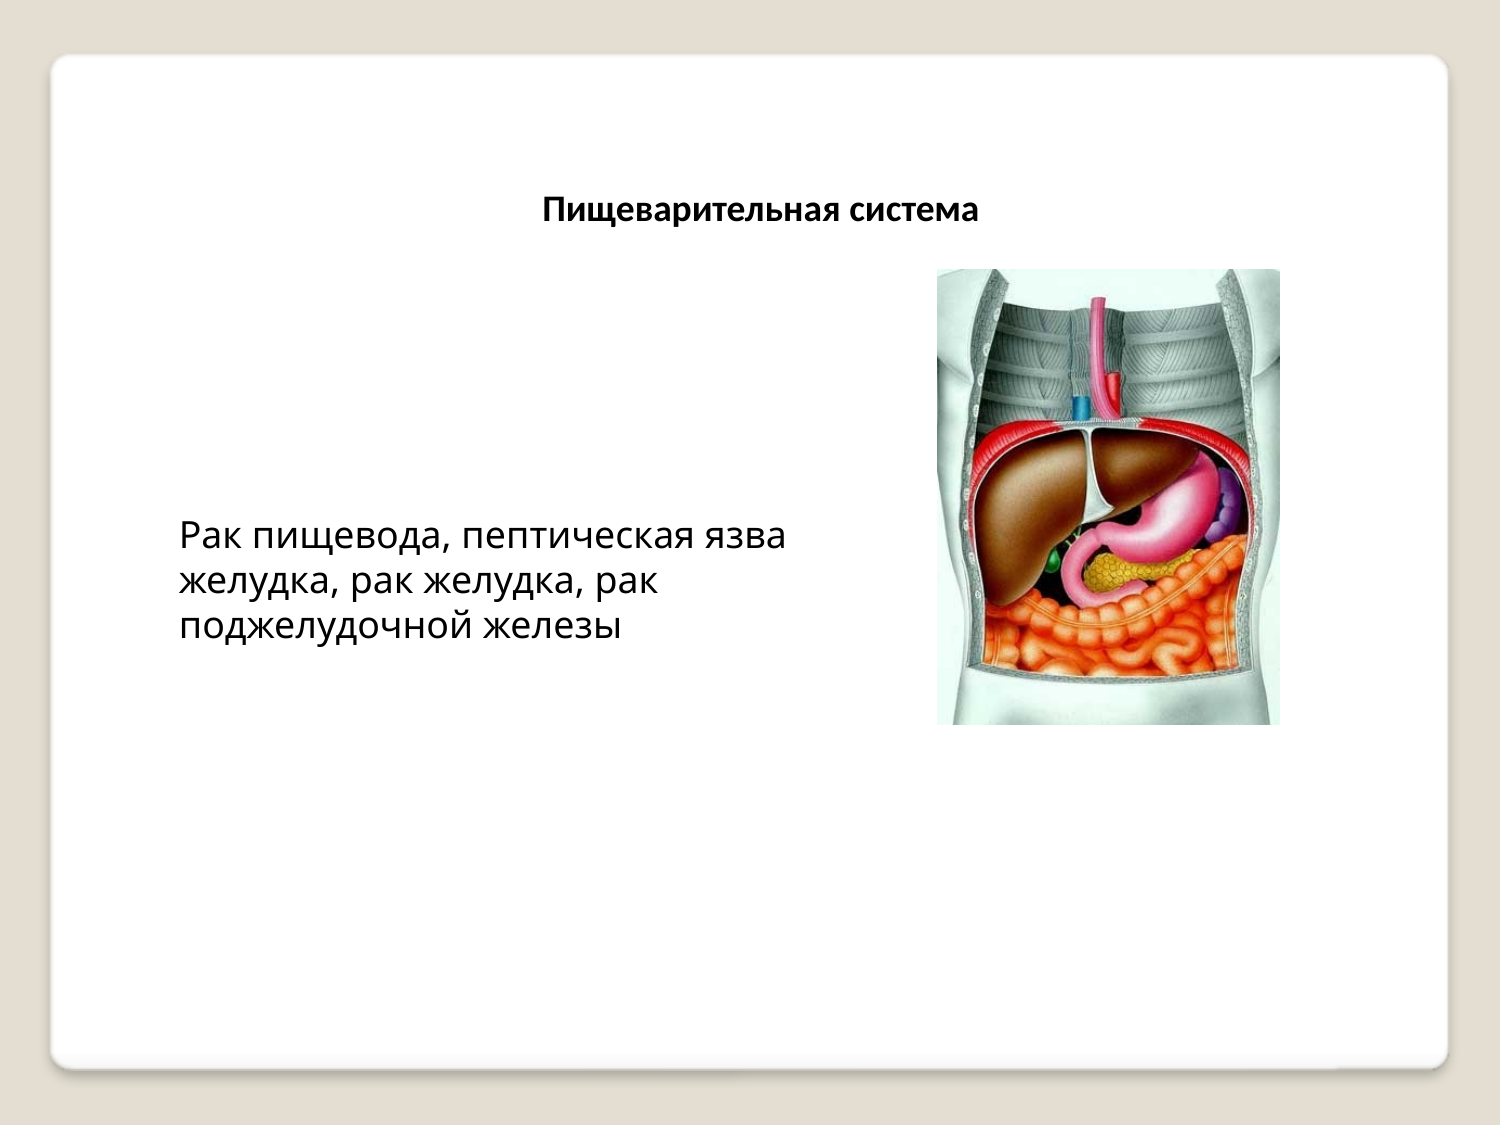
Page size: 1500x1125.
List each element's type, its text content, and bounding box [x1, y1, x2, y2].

text_box Рак пищевода, пептическая язва желудка, рак желудка, рак поджелудочной железы [163, 503, 914, 654]
text_box Пищеварительная система [527, 176, 1161, 236]
picture [937, 269, 1280, 725]
